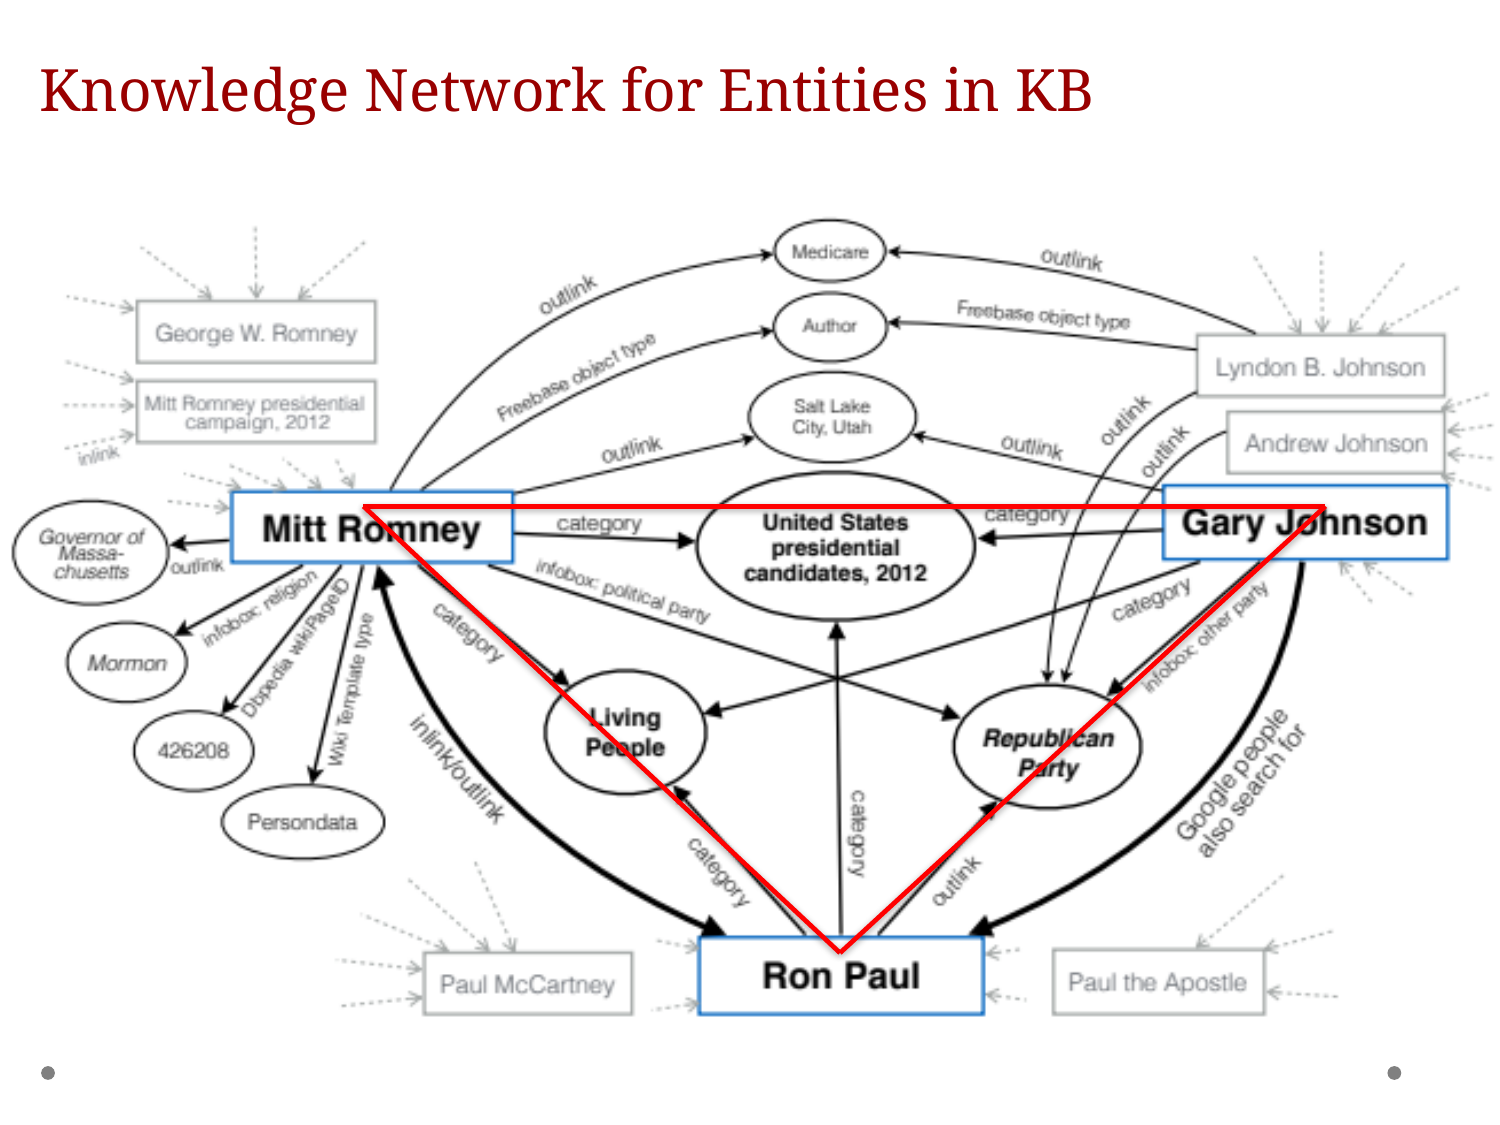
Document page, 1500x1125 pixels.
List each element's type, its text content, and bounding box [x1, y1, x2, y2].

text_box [839, 506, 1326, 954]
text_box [363, 506, 837, 954]
title Knowledge Network for Entities in KB [24, 6, 1500, 120]
picture [7, 213, 1497, 1022]
